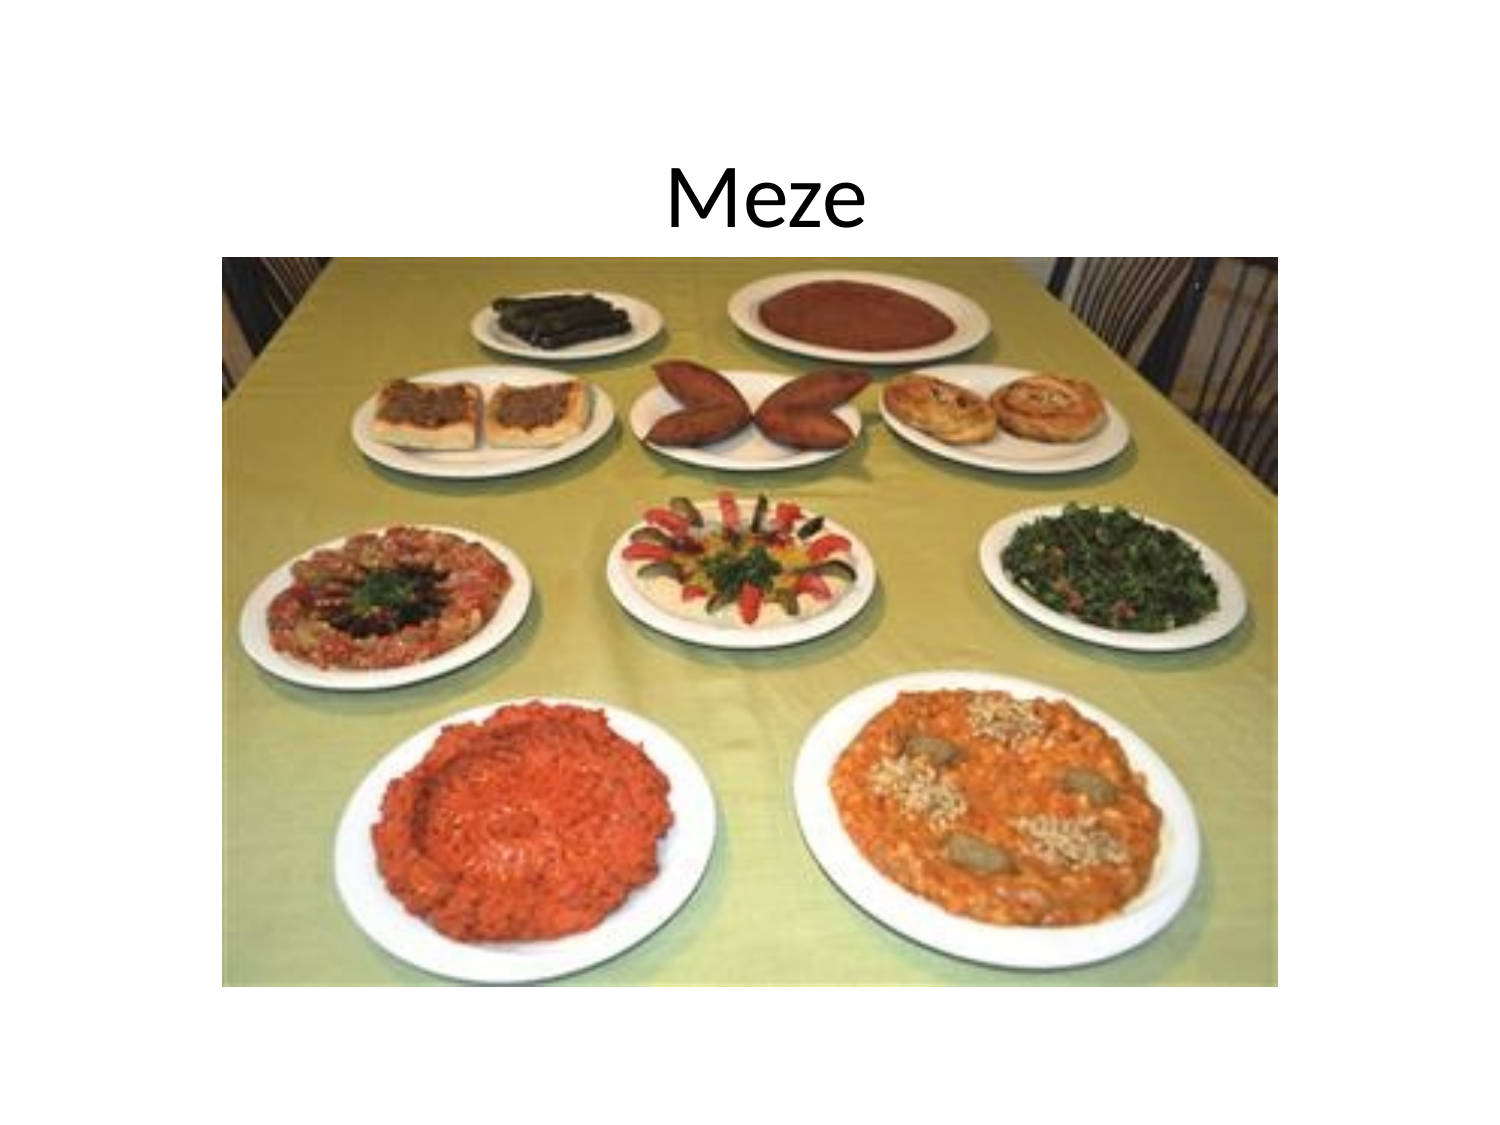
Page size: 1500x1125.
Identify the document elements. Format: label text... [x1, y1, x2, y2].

picture [222, 257, 1278, 988]
title Meze [128, 70, 1404, 312]
